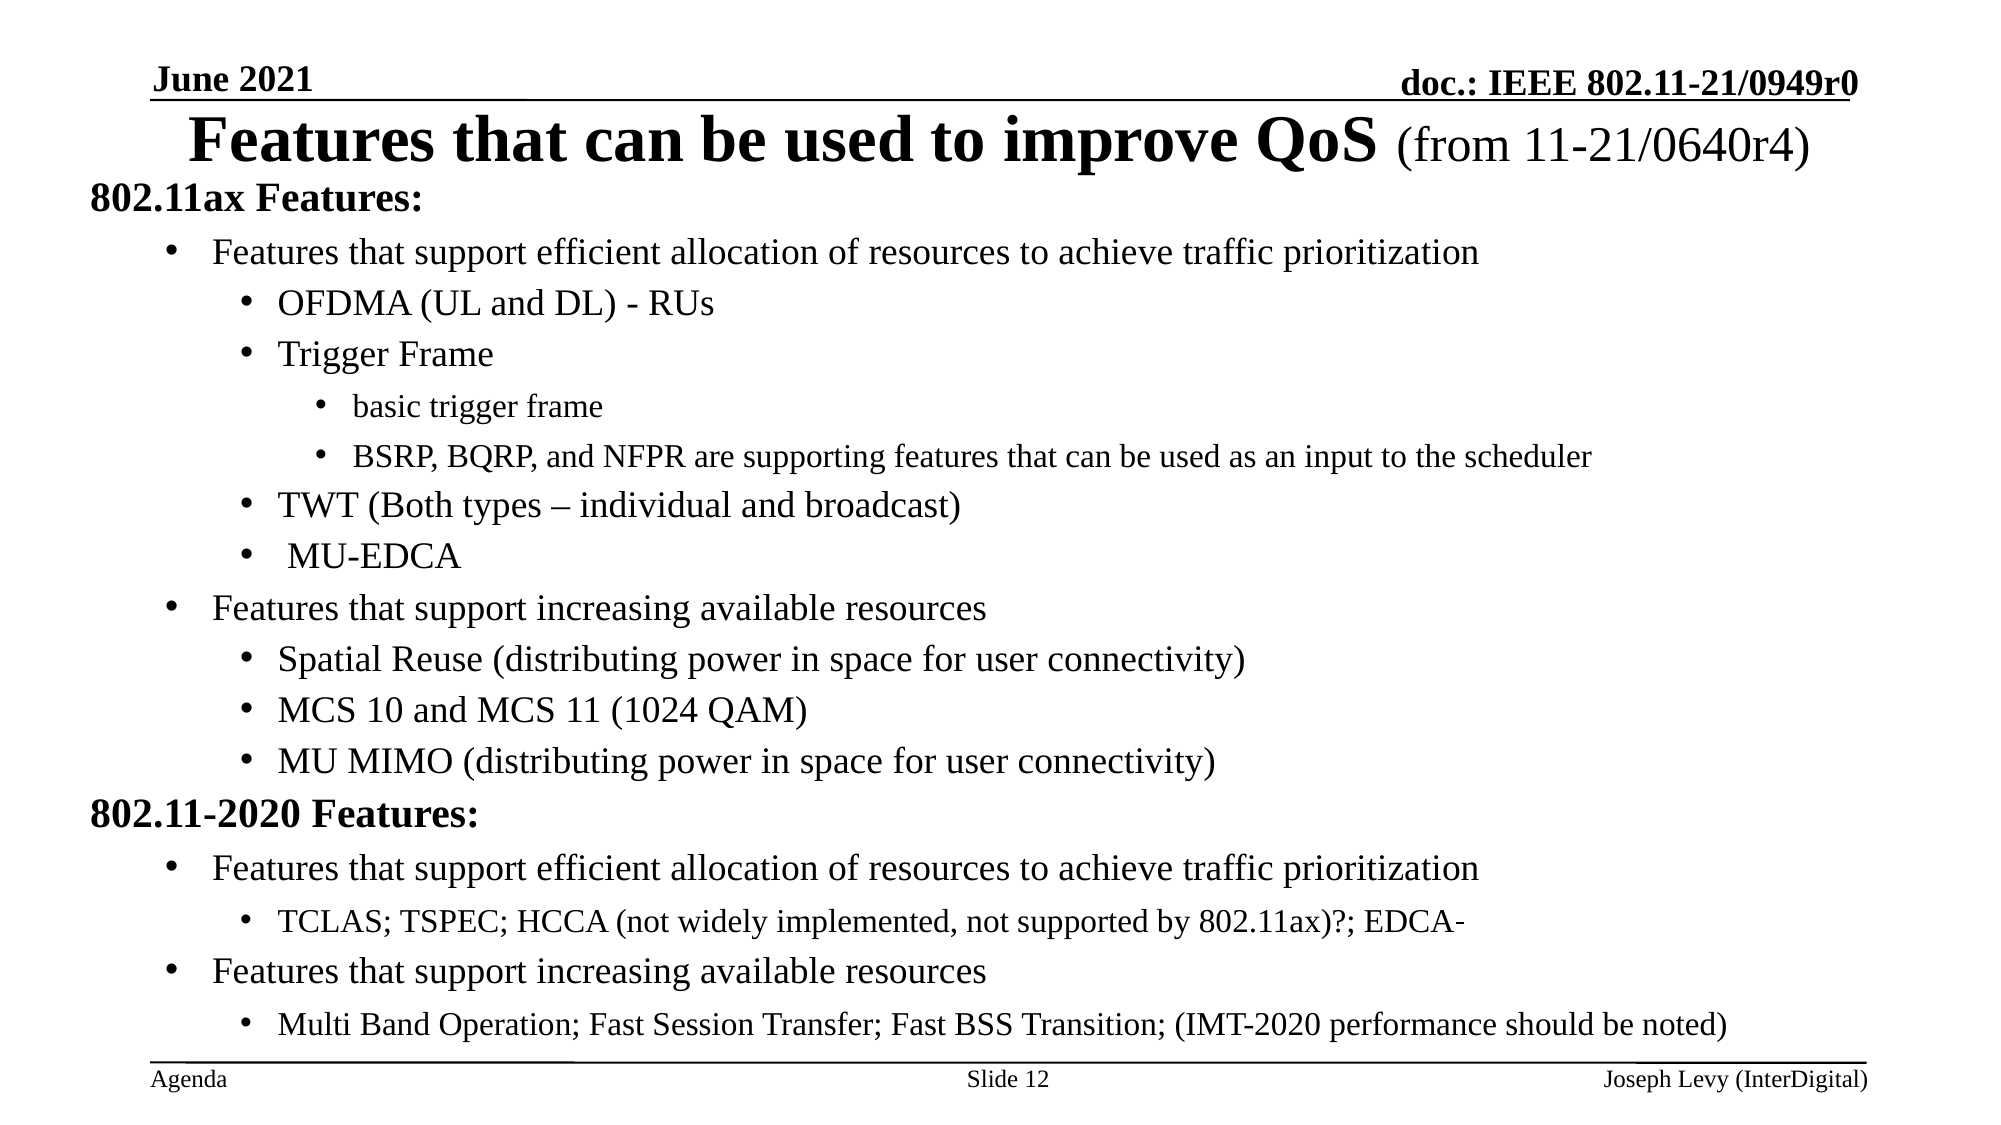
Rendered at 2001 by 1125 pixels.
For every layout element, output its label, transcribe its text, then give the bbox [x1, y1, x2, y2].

footer Joseph Levy (InterDigital) [1171, 1061, 1869, 1093]
list 802.11ax Features: Features that support efficient allocation of resources to achieve traffic prioritization OFDMA (UL and DL) - RUs Trigger Frame basic trigger frame BSRP, BQRP, and NFPR are supporting features that can be used as an input to the scheduler TWT (Both types – individual and broadcast) MU-EDCA Features that support increasing available resources Spatial Reuse (distributing power in space for user connectivity) MCS 10 and MCS 11 (1024 QAM) MU MIMO (distributing power in space for user connectivity) 802.11-2020 Features: Features that support efficient allocation of resources to achieve traffic prioritization TCLAS; TSPEC; HCCA (not widely implemented, not supported by 802.11ax)?; EDCA Features that support increasing available resources Multi Band Operation; Fast Session Transfer; Fast BSS Transition; (IMT-2020 performance should be noted) [74, 170, 1913, 1063]
title Features that can be used to improve QoS (from 11-21/0640r4) [112, 112, 1888, 158]
slide_number Slide 12 [950, 1061, 1067, 1123]
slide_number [152, 54, 563, 100]
